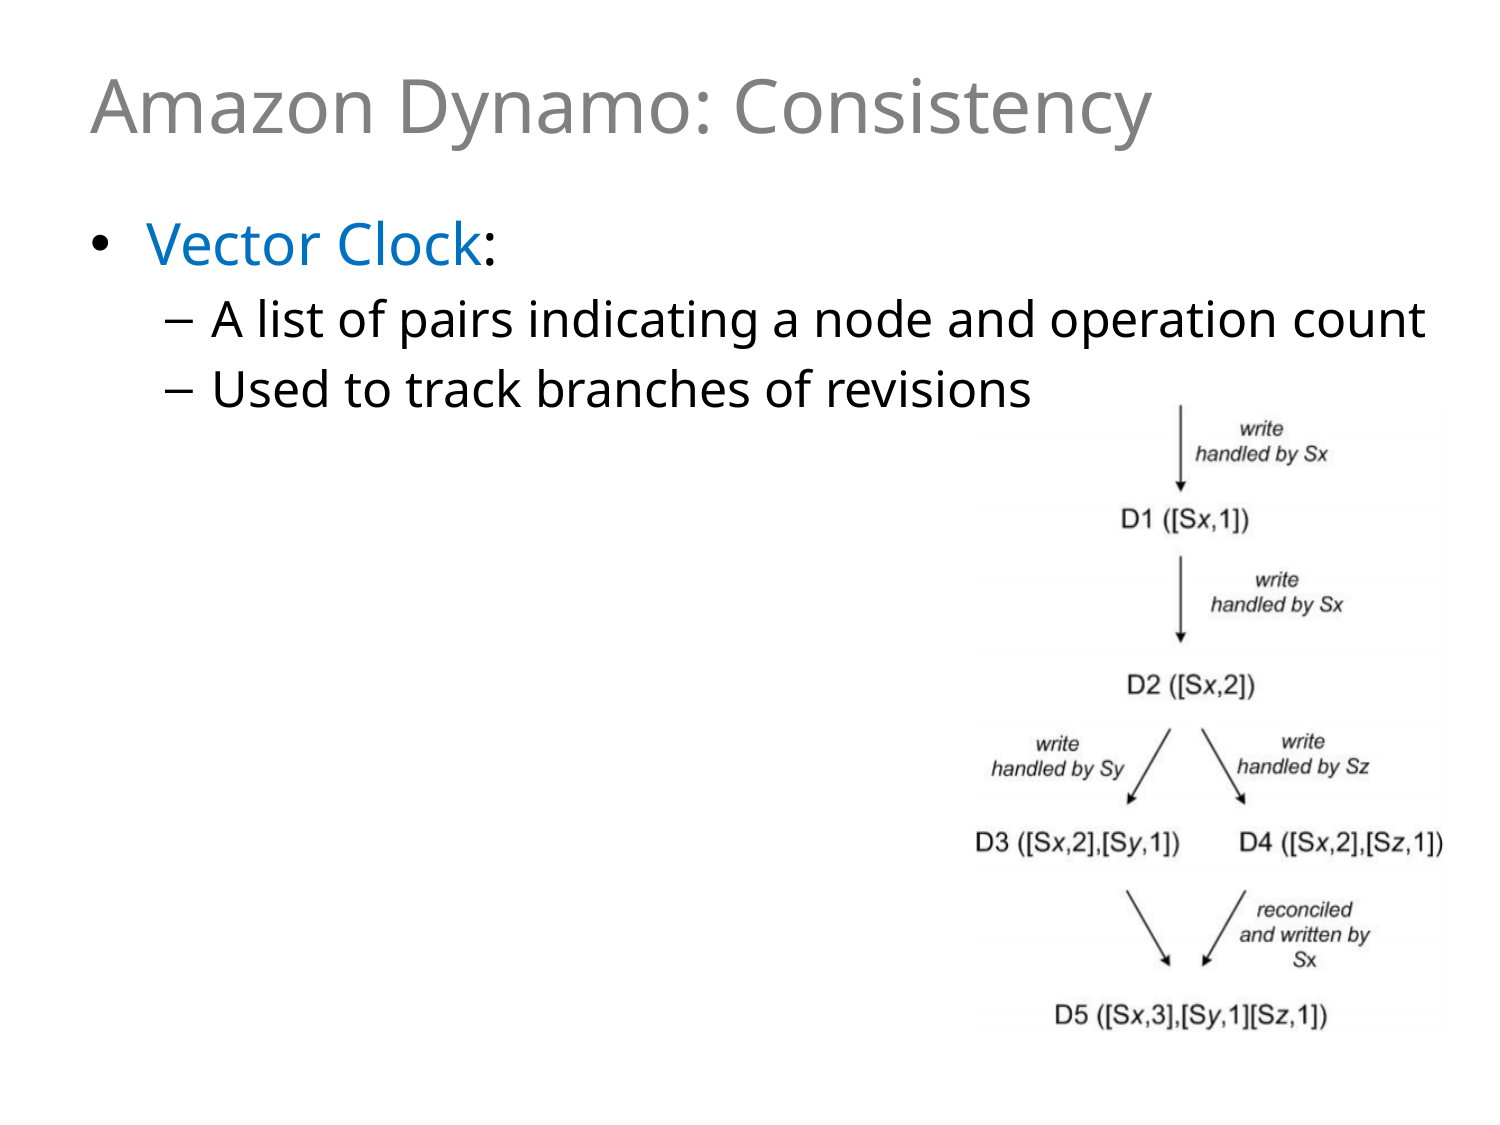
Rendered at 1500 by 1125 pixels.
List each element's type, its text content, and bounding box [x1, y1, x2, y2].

title Amazon Dynamo: Consistency [75, 45, 1425, 163]
list Vector Clock: A list of pairs indicating a node and operation count Used to track branches of revisions [75, 200, 1475, 1005]
picture [970, 374, 1452, 1043]
